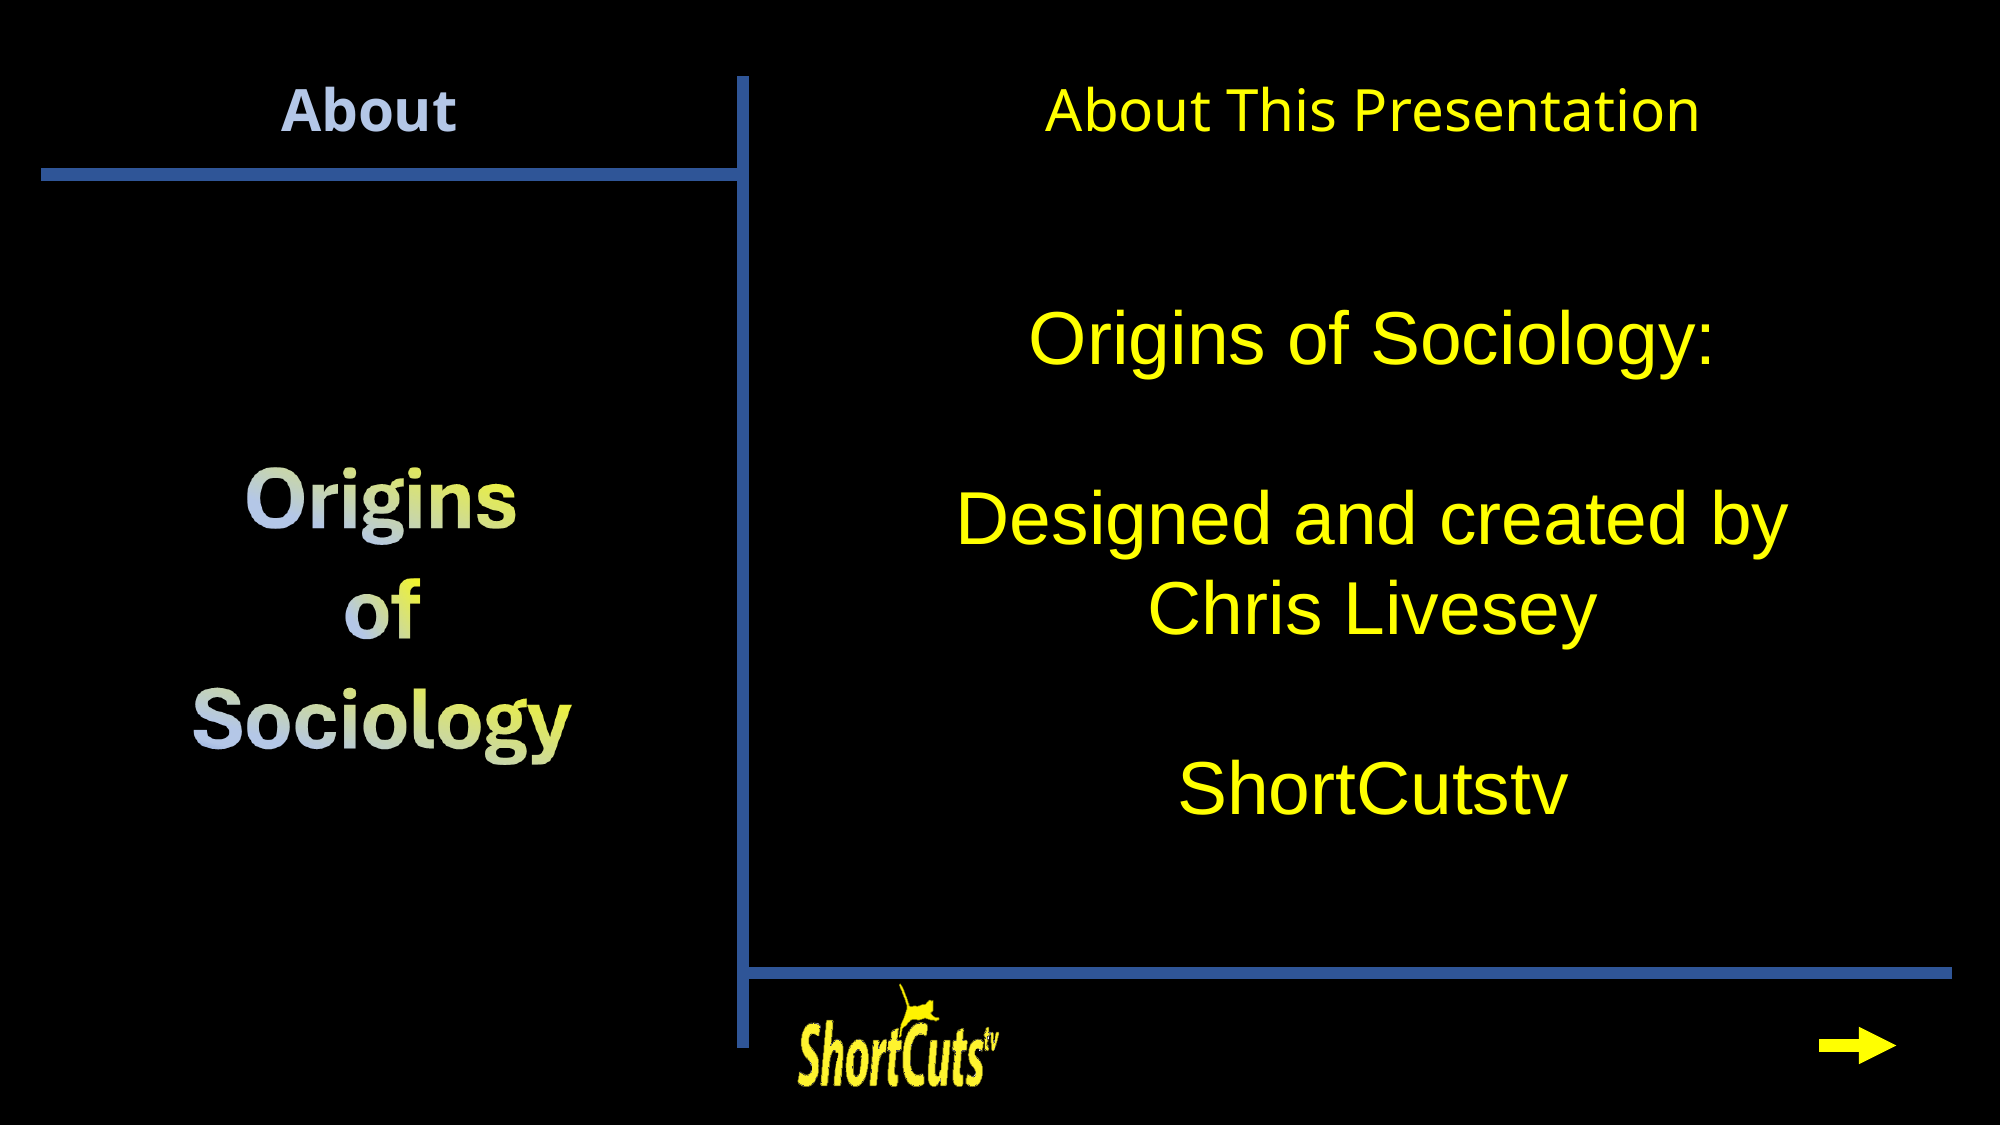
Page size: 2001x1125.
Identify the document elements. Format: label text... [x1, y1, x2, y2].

text_box Origins of Sociology: Designed and created by Chris Livesey ShortCutstv [759, 282, 1986, 837]
picture [794, 942, 1001, 1125]
picture [69, 394, 722, 769]
text_box [1147, 744, 1597, 843]
text_box About This Presentation [747, 65, 2000, 151]
text_box About [0, 65, 739, 151]
